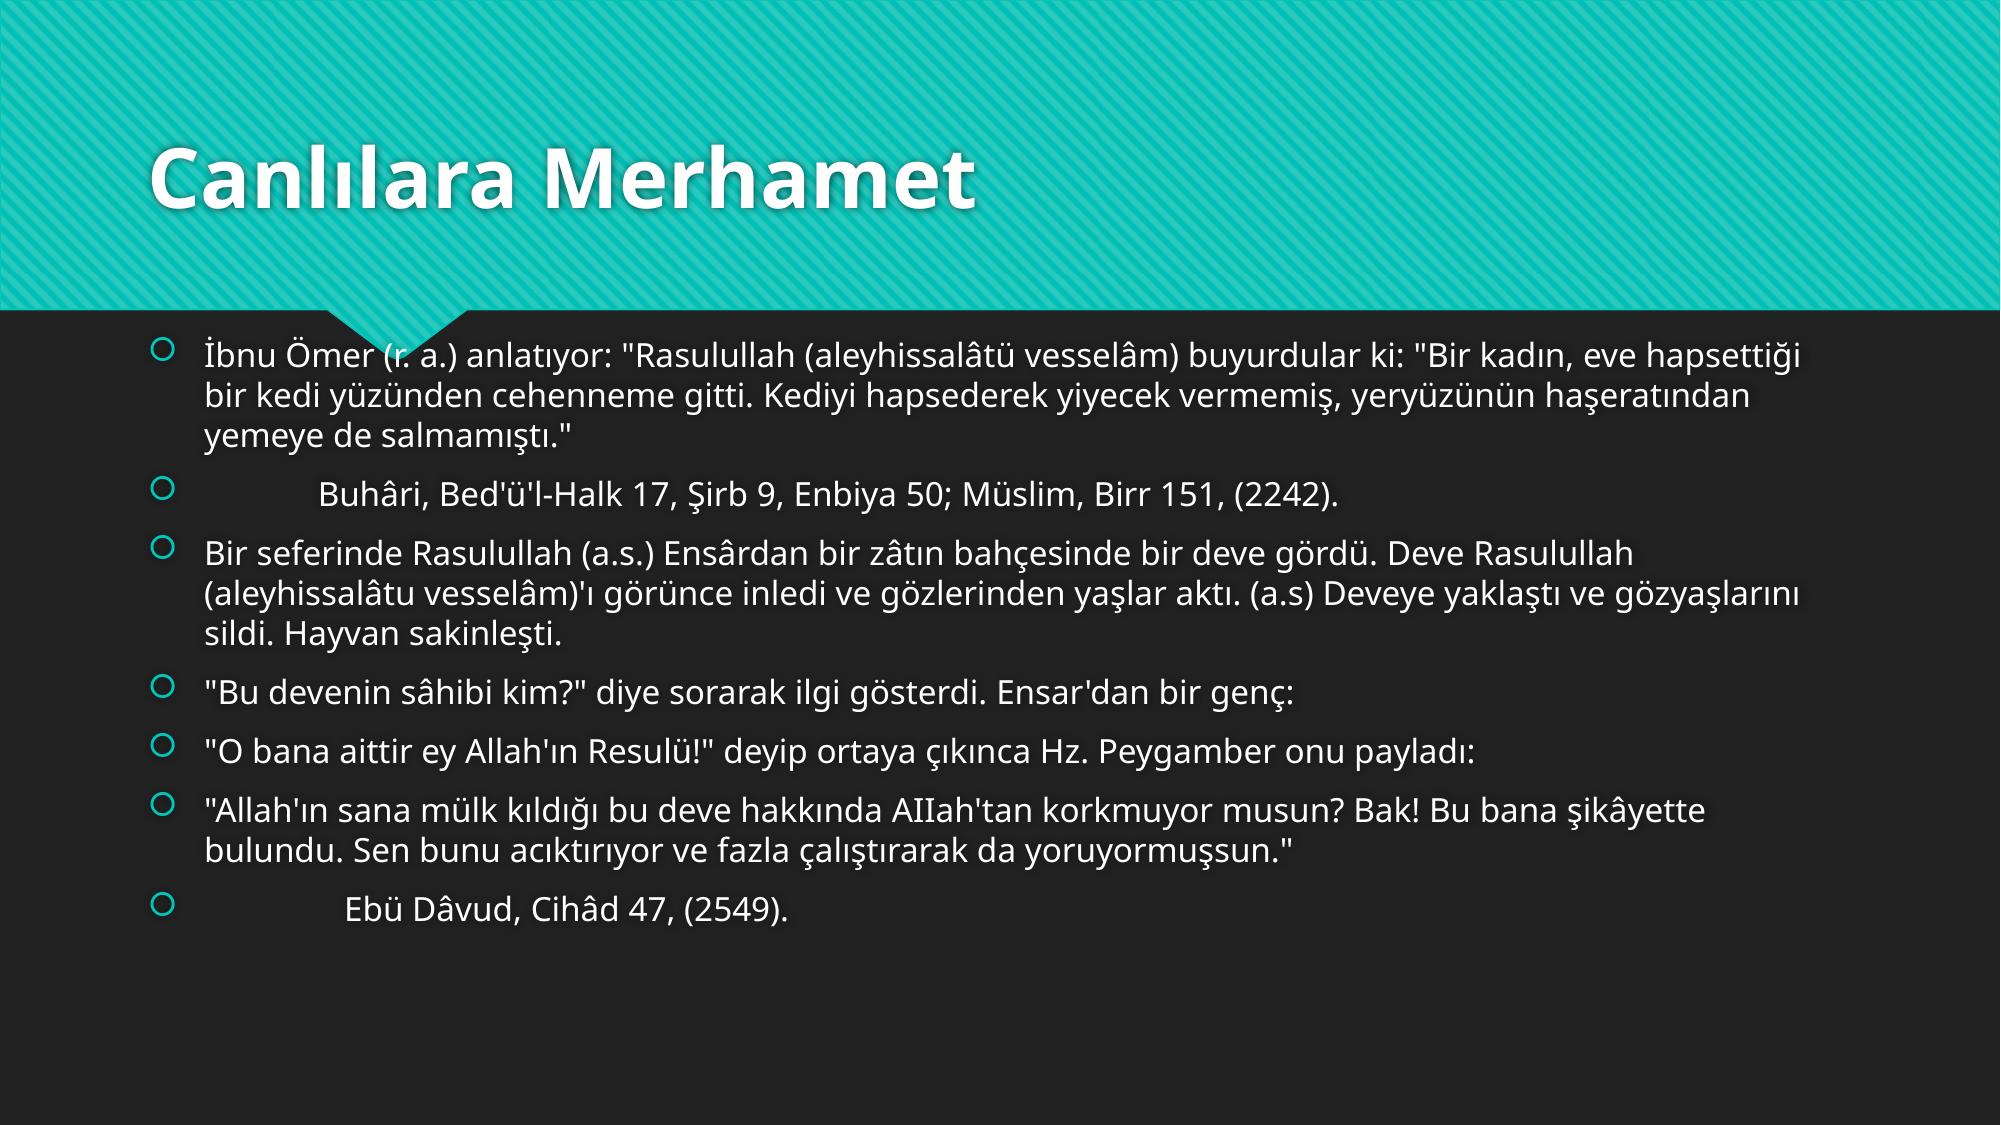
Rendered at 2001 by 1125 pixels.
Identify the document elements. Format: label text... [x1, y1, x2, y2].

list İbnu Ömer (r. a.) anlatıyor: "Rasulullah (aleyhissalâtü vesselâm) buyurdular ki: "Bir kadın, eve hapsettiği bir kedi yüzünden cehenneme gitti. Kediyi hapsederek yiyecek vermemiş, yeryüzünün haşeratından yemeye de salmamıştı." Buhâri, Bed'ü'l-Halk 17, Şirb 9, Enbiya 50; Müslim, Birr 151, (2242). Bir seferinde Rasulullah (a.s.) Ensârdan bir zâtın bahçesinde bir deve gördü. Deve Rasulullah (aleyhissalâtu vesselâm)'ı görünce inledi ve gözlerinden yaşlar aktı. (a.s) Deveye yaklaştı ve gözyaşlarını sildi. Hayvan sakinleşti. "Bu devenin sâhibi kim?" diye sorarak ilgi gösterdi. Ensar'dan bir genç: "O bana aittir ey Allah'ın Resulü!" deyip ortaya çıkınca Hz. Peygamber onu payladı: "Allah'ın sana mülk kıldığı bu deve hakkında AIIah'tan korkmuyor musun? Bak! Bu bana şikâyette bulundu. Sen bunu acıktırıyor ve fazla çalıştırarak da yoruyormuşsun." Ebü Dâvud, Cihâd 47, (2549). [132, 362, 1865, 959]
title Canlılara Merhamet [132, 73, 1868, 233]
